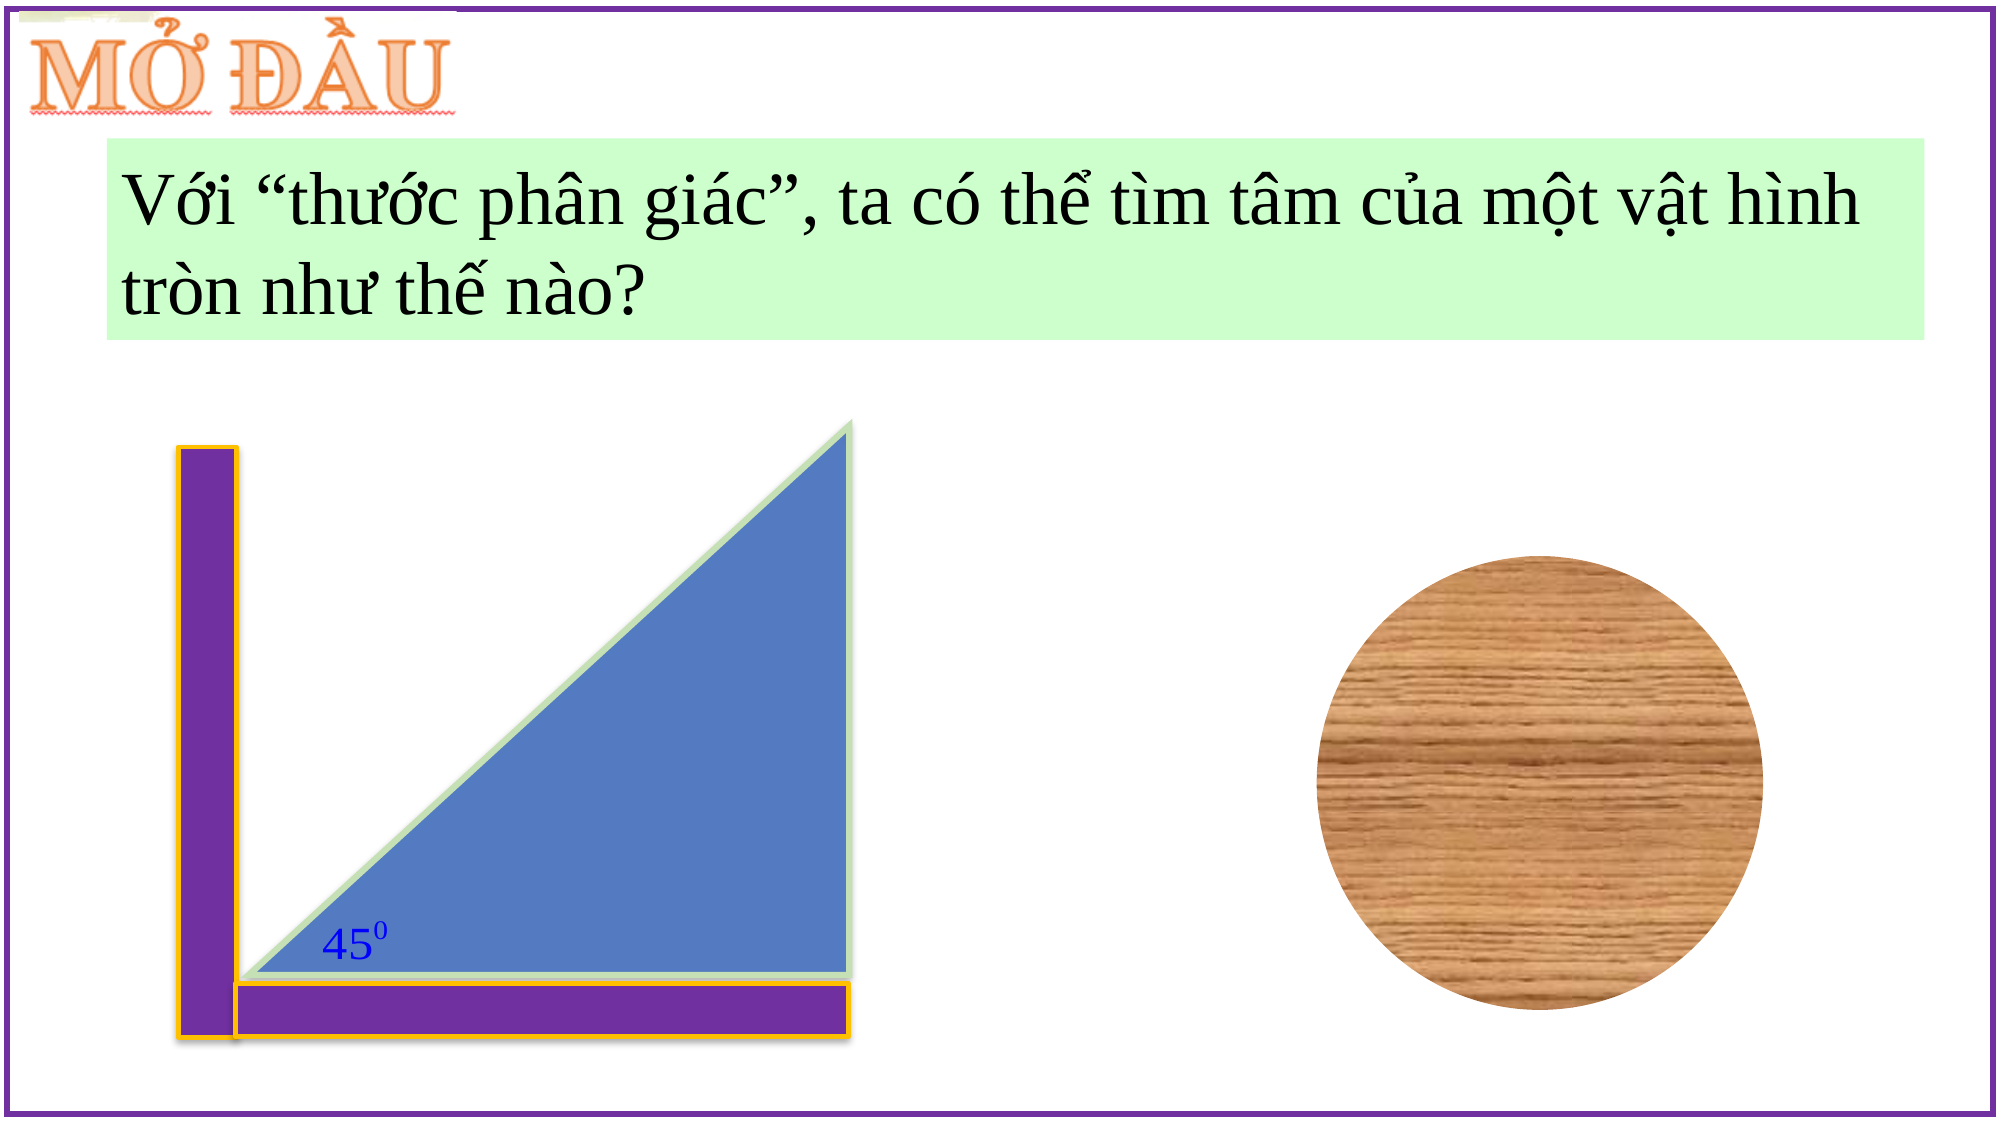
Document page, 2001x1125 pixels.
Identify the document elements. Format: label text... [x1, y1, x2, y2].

text_box [235, 983, 849, 1037]
text_box Với “thước phân giác”, ta có thể tìm tâm của một vật hình tròn như thế nào? [106, 138, 1925, 340]
picture [19, 11, 457, 125]
text_box [178, 446, 237, 1038]
text_box [1316, 556, 1764, 1010]
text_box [248, 425, 850, 975]
